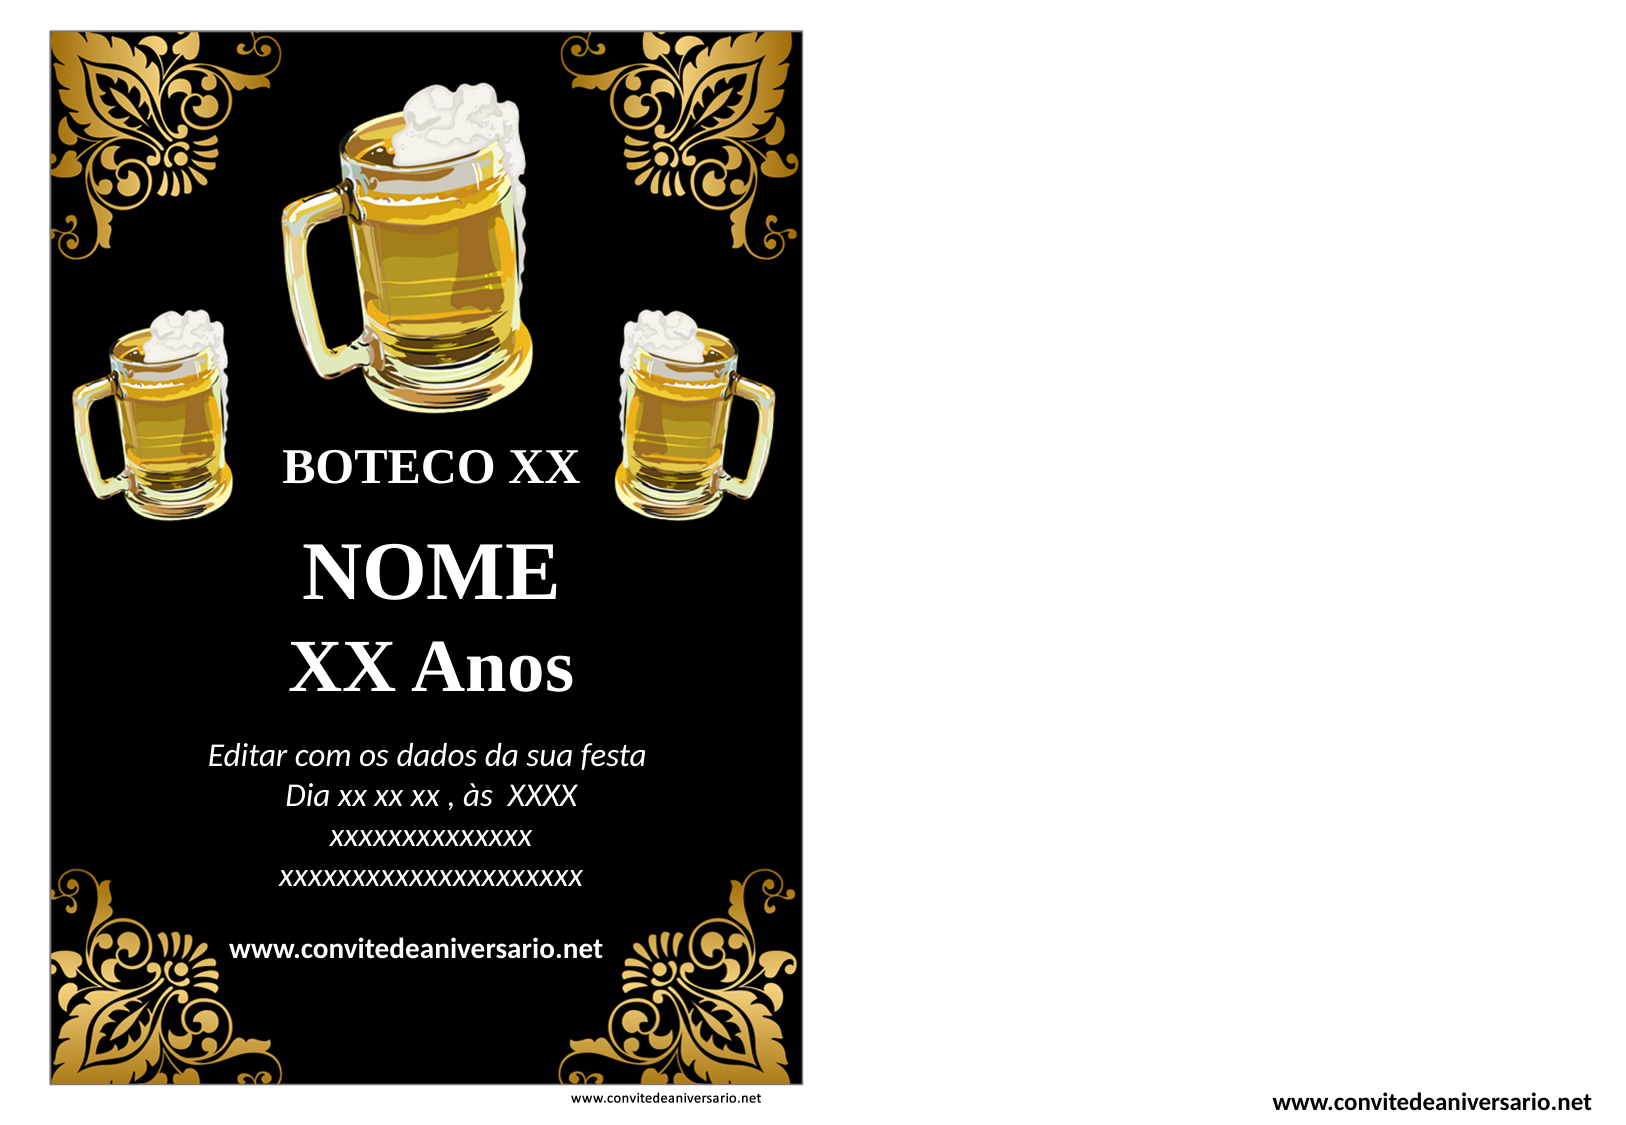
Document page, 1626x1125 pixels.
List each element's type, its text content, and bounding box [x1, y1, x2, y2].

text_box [27, 16, 825, 1109]
text_box www.convitedeaniversario.net [1257, 1078, 1608, 1123]
